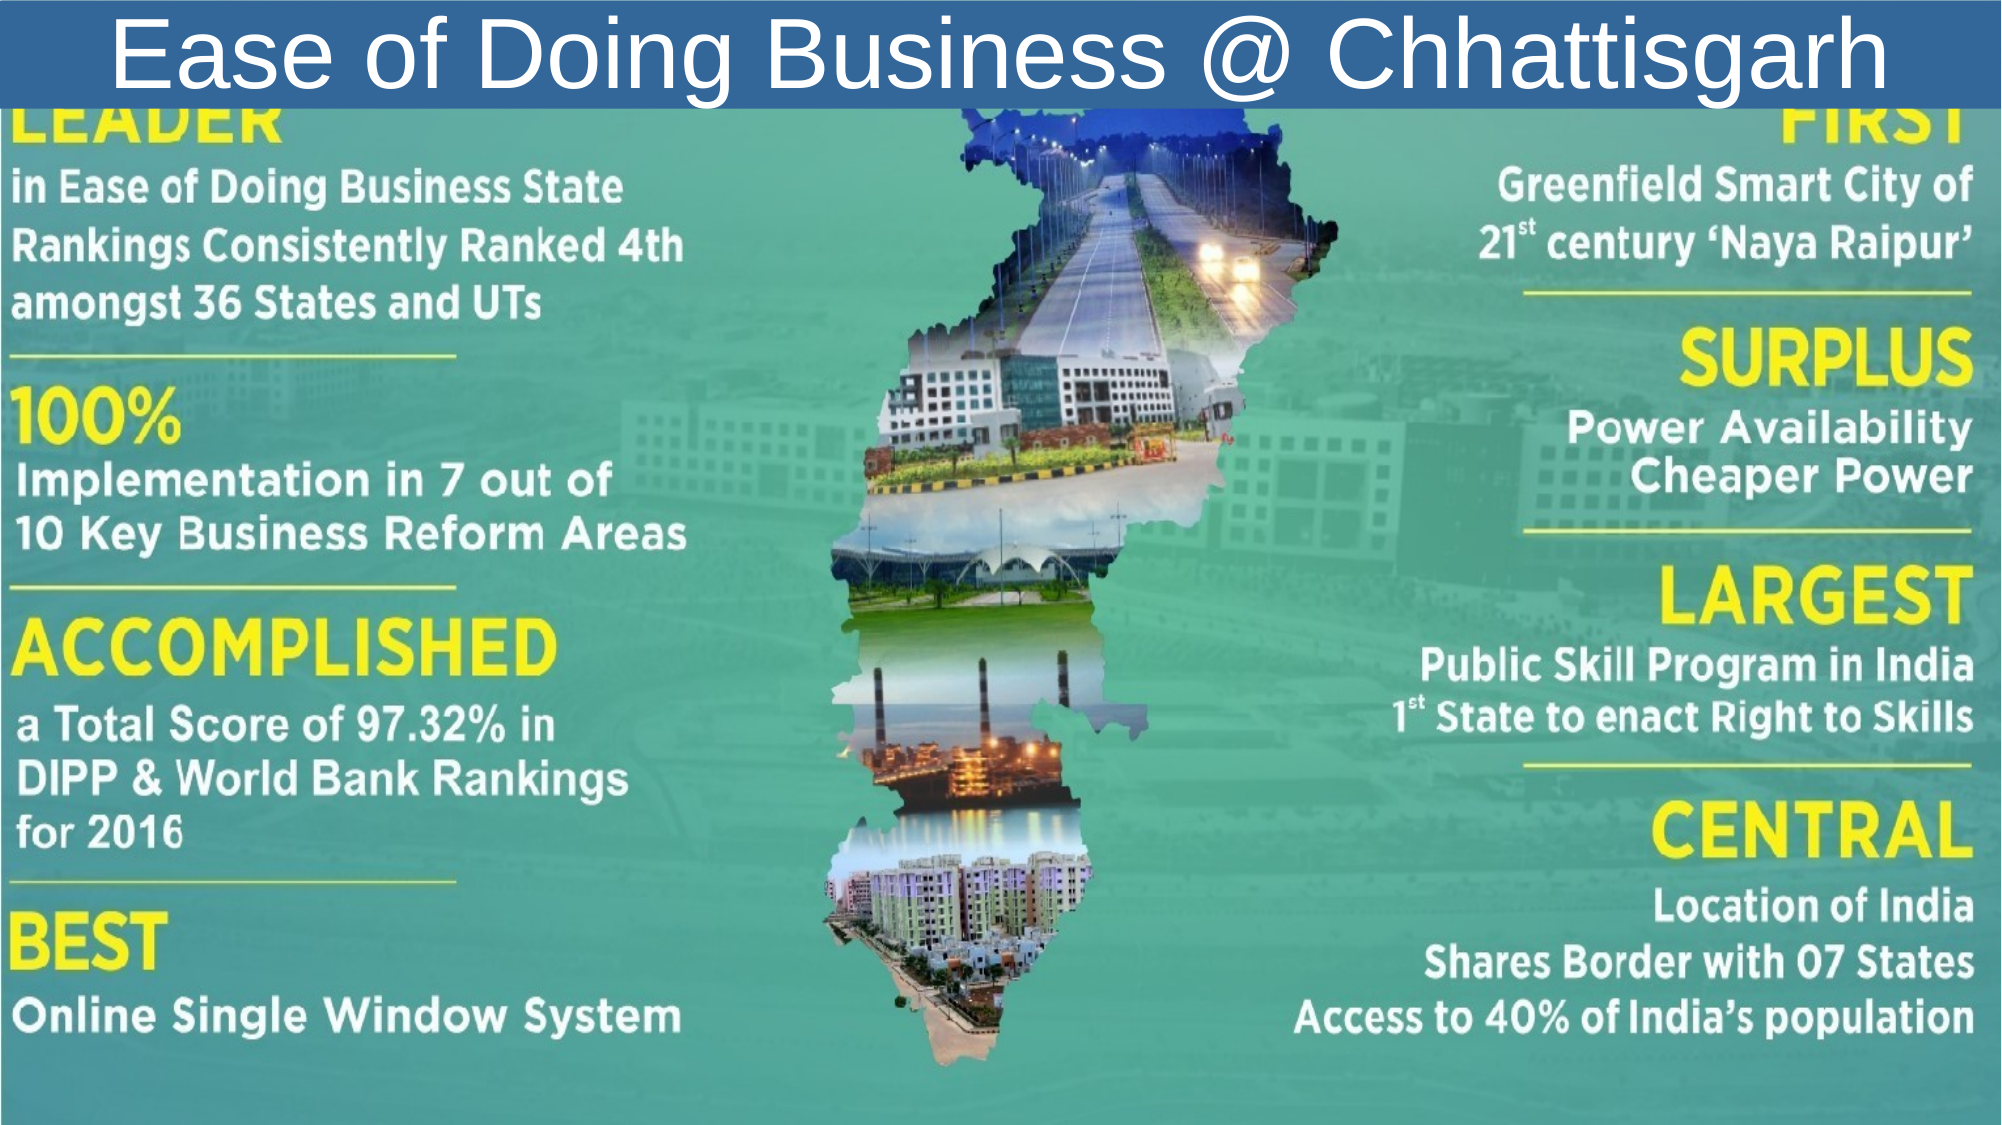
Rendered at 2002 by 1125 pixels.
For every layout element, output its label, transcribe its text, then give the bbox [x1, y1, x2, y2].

text_box Ease of Doing Business @ Chhattisgarh [0, 0, 2001, 109]
picture [0, 0, 2002, 1125]
